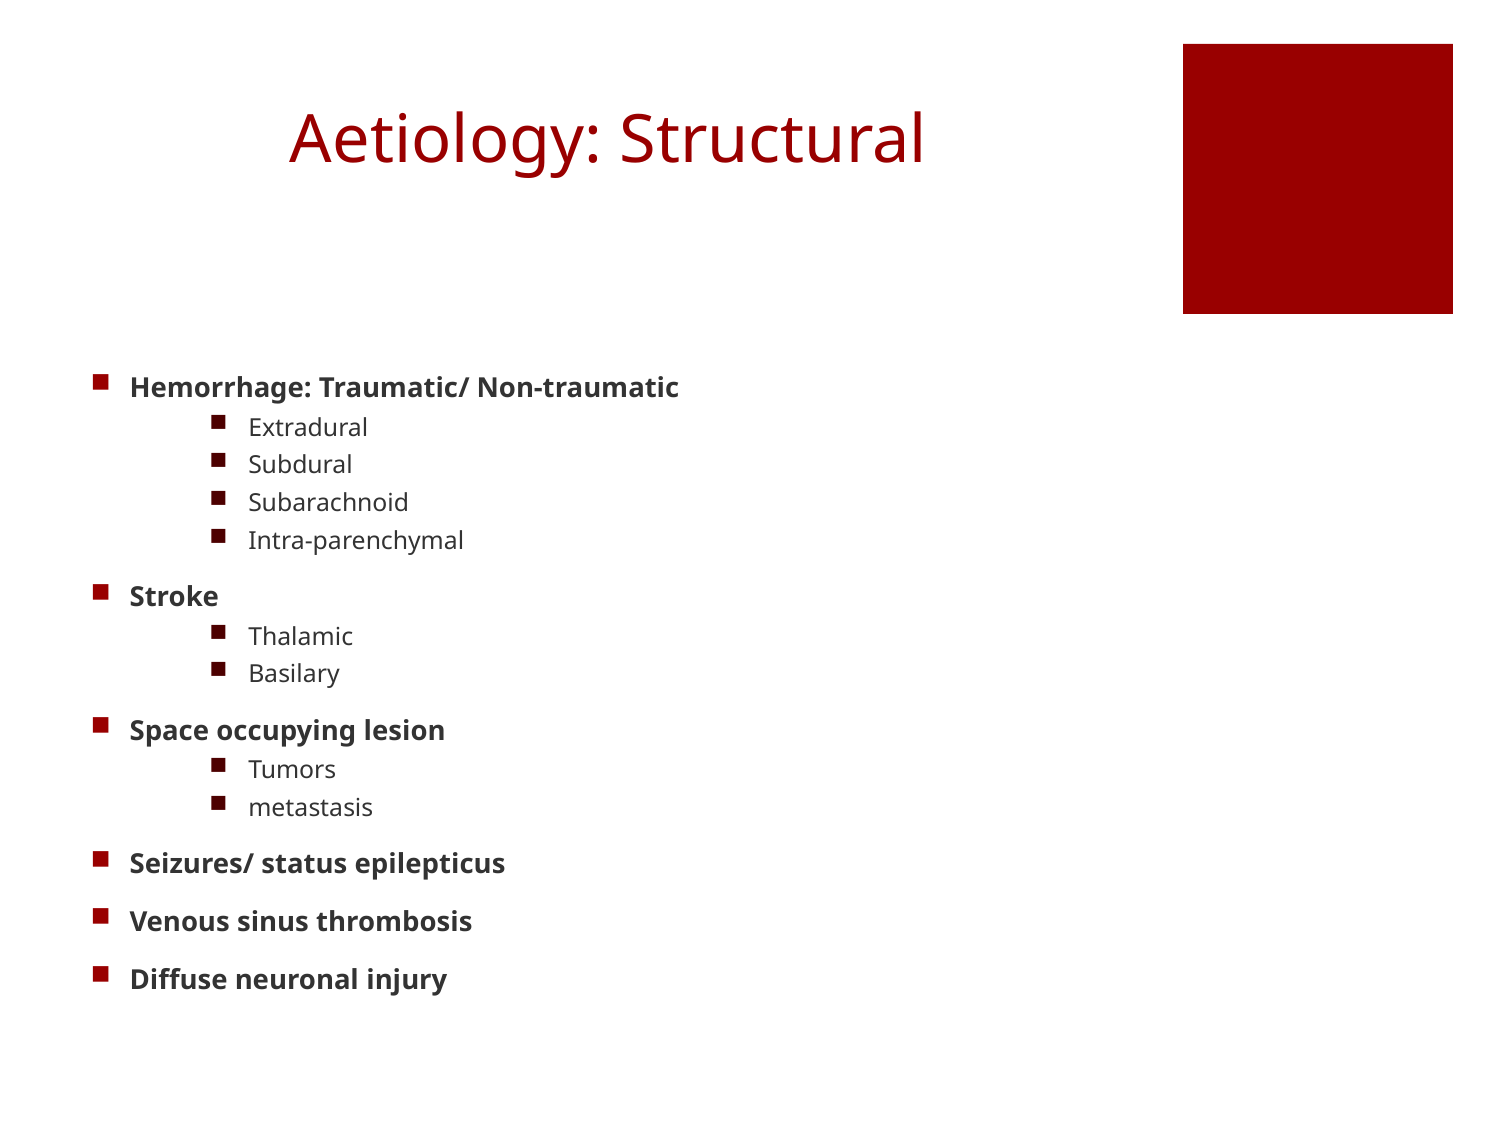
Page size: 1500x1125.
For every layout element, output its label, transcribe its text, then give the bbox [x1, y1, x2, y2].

list Hemorrhage: Traumatic/ Non-traumatic Extradural Subdural Subarachnoid Intra-parenchymal Stroke Thalamic Basilary Space occupying lesion Tumors metastasis Seizures/ status epilepticus Venous sinus thrombosis Diffuse neuronal injury [75, 362, 1143, 1005]
title Aetiology: Structural [75, 43, 1143, 184]
